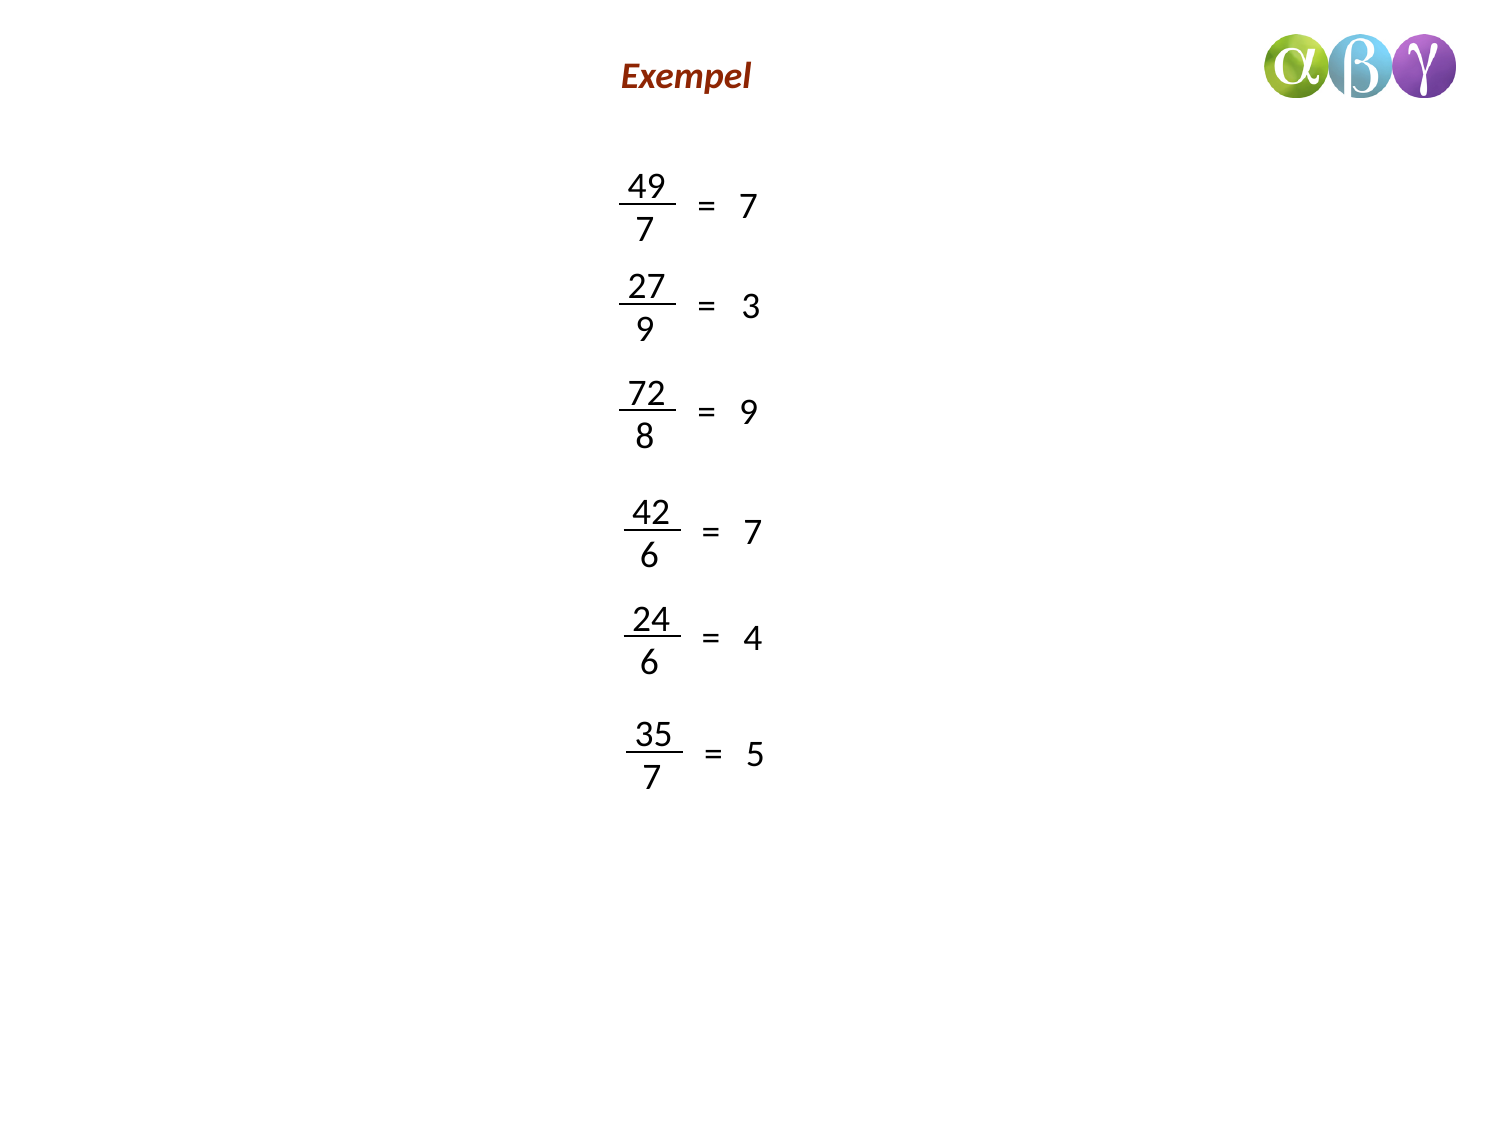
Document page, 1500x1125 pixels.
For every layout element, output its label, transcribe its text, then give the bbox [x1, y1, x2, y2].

text_box 3 [735, 273, 782, 334]
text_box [612, 153, 732, 253]
text_box 5 [744, 721, 795, 782]
text_box 7 [735, 173, 789, 234]
text_box 7 [740, 499, 793, 560]
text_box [612, 360, 732, 465]
text_box Exempel [606, 43, 767, 104]
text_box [616, 586, 737, 691]
text_box 9 [735, 379, 796, 440]
picture [1264, 34, 1456, 99]
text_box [619, 701, 739, 806]
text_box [612, 253, 732, 358]
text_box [616, 479, 737, 584]
text_box 4 [740, 606, 793, 666]
